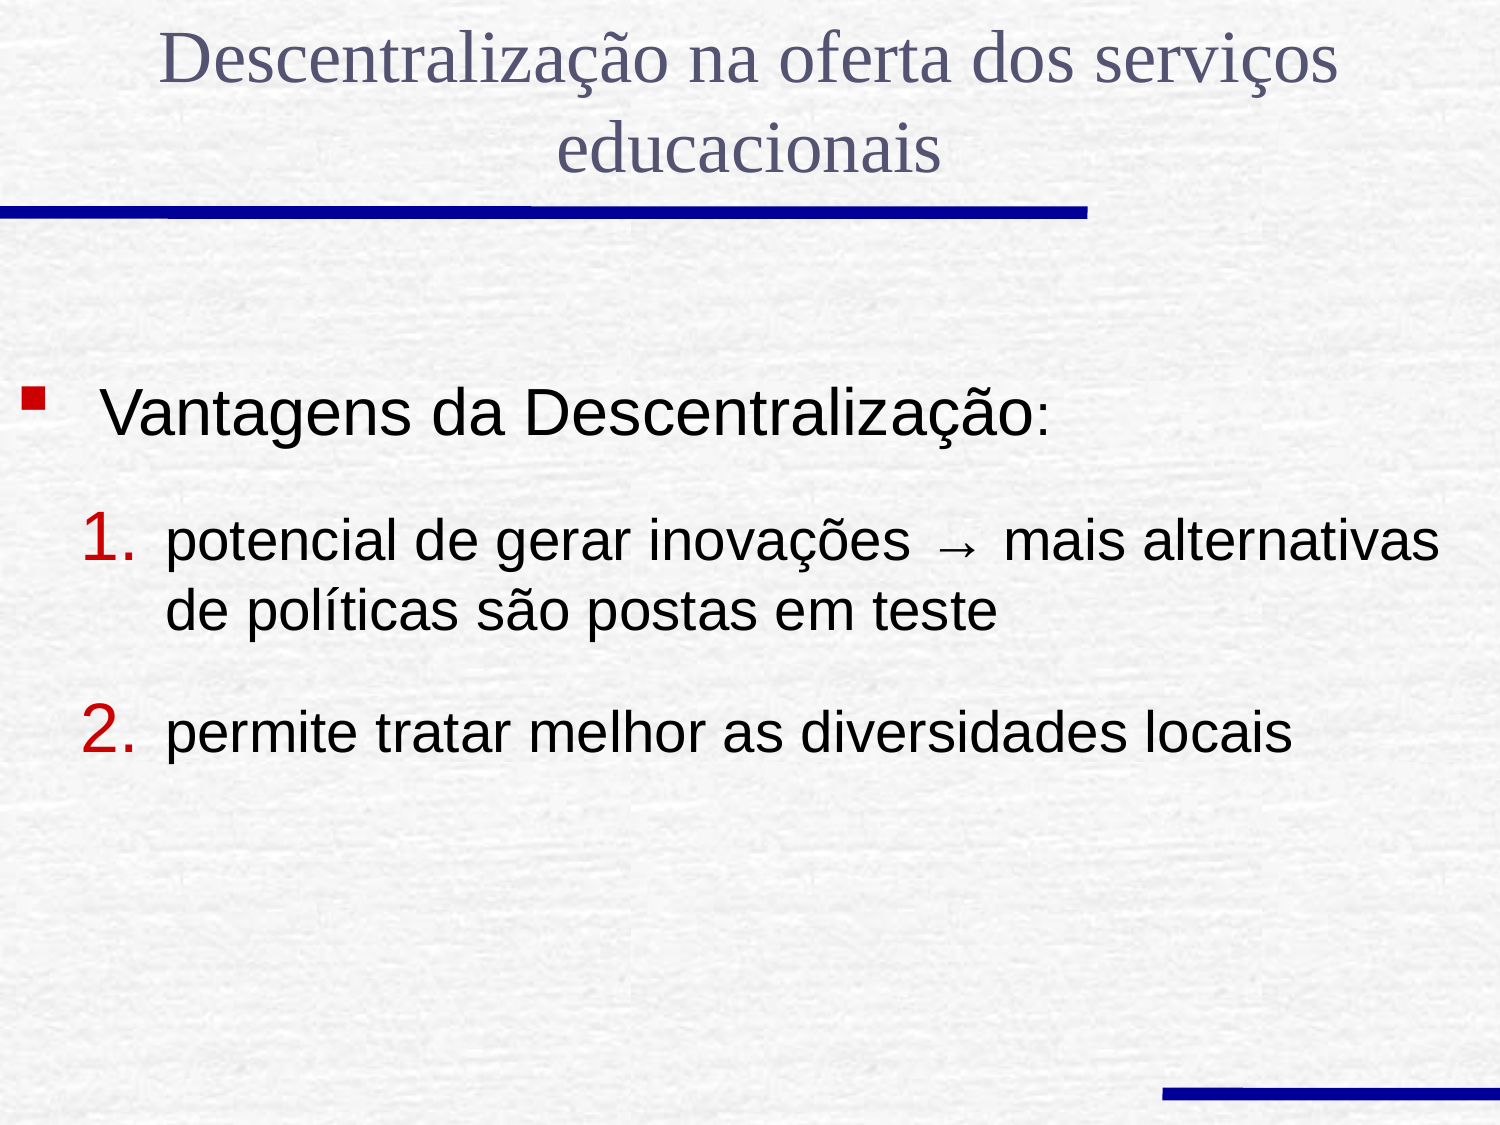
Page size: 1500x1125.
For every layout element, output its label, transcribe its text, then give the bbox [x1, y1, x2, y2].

picture [0, 196, 1500, 231]
text_box Descentralização na oferta dos serviços educacionais [0, 0, 1500, 196]
list Vantagens da Descentralização: potencial de gerar inovações → mais alternativas de políticas são postas em teste permite tratar melhor as diversidades locais [0, 231, 1500, 1125]
